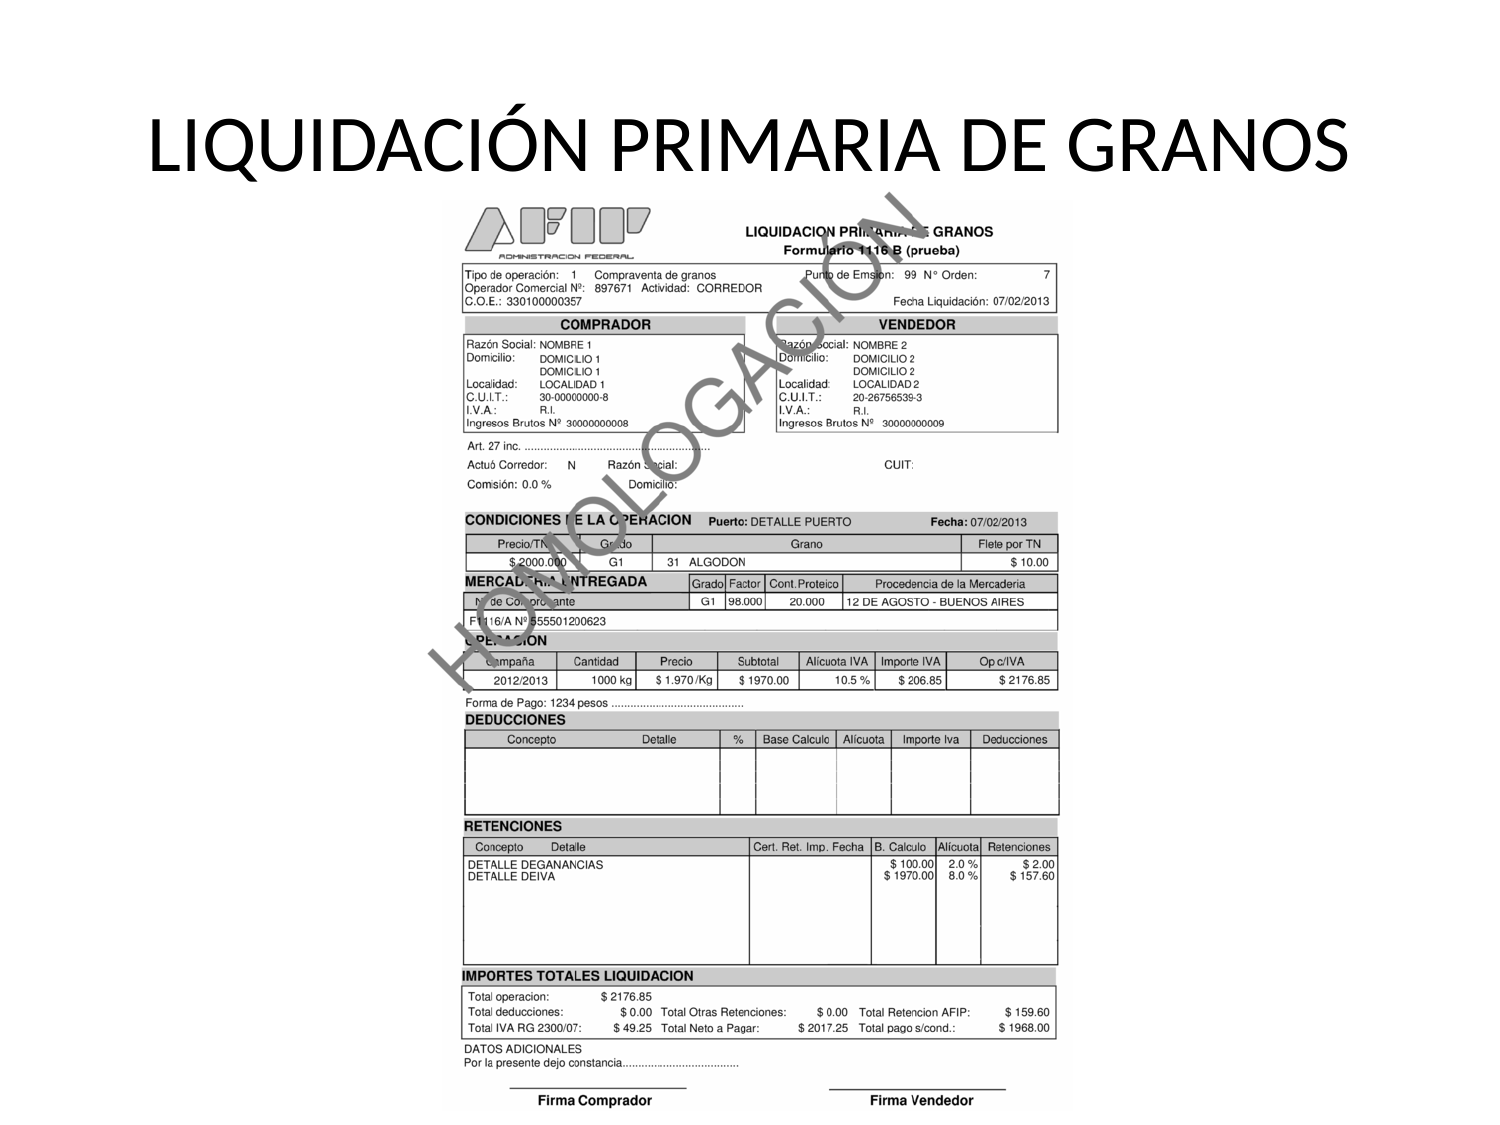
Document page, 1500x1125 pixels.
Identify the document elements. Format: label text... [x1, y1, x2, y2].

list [407, 165, 1081, 1119]
title LIQUIDACIÓN PRIMARIA DE GRANOS [75, 45, 1425, 233]
